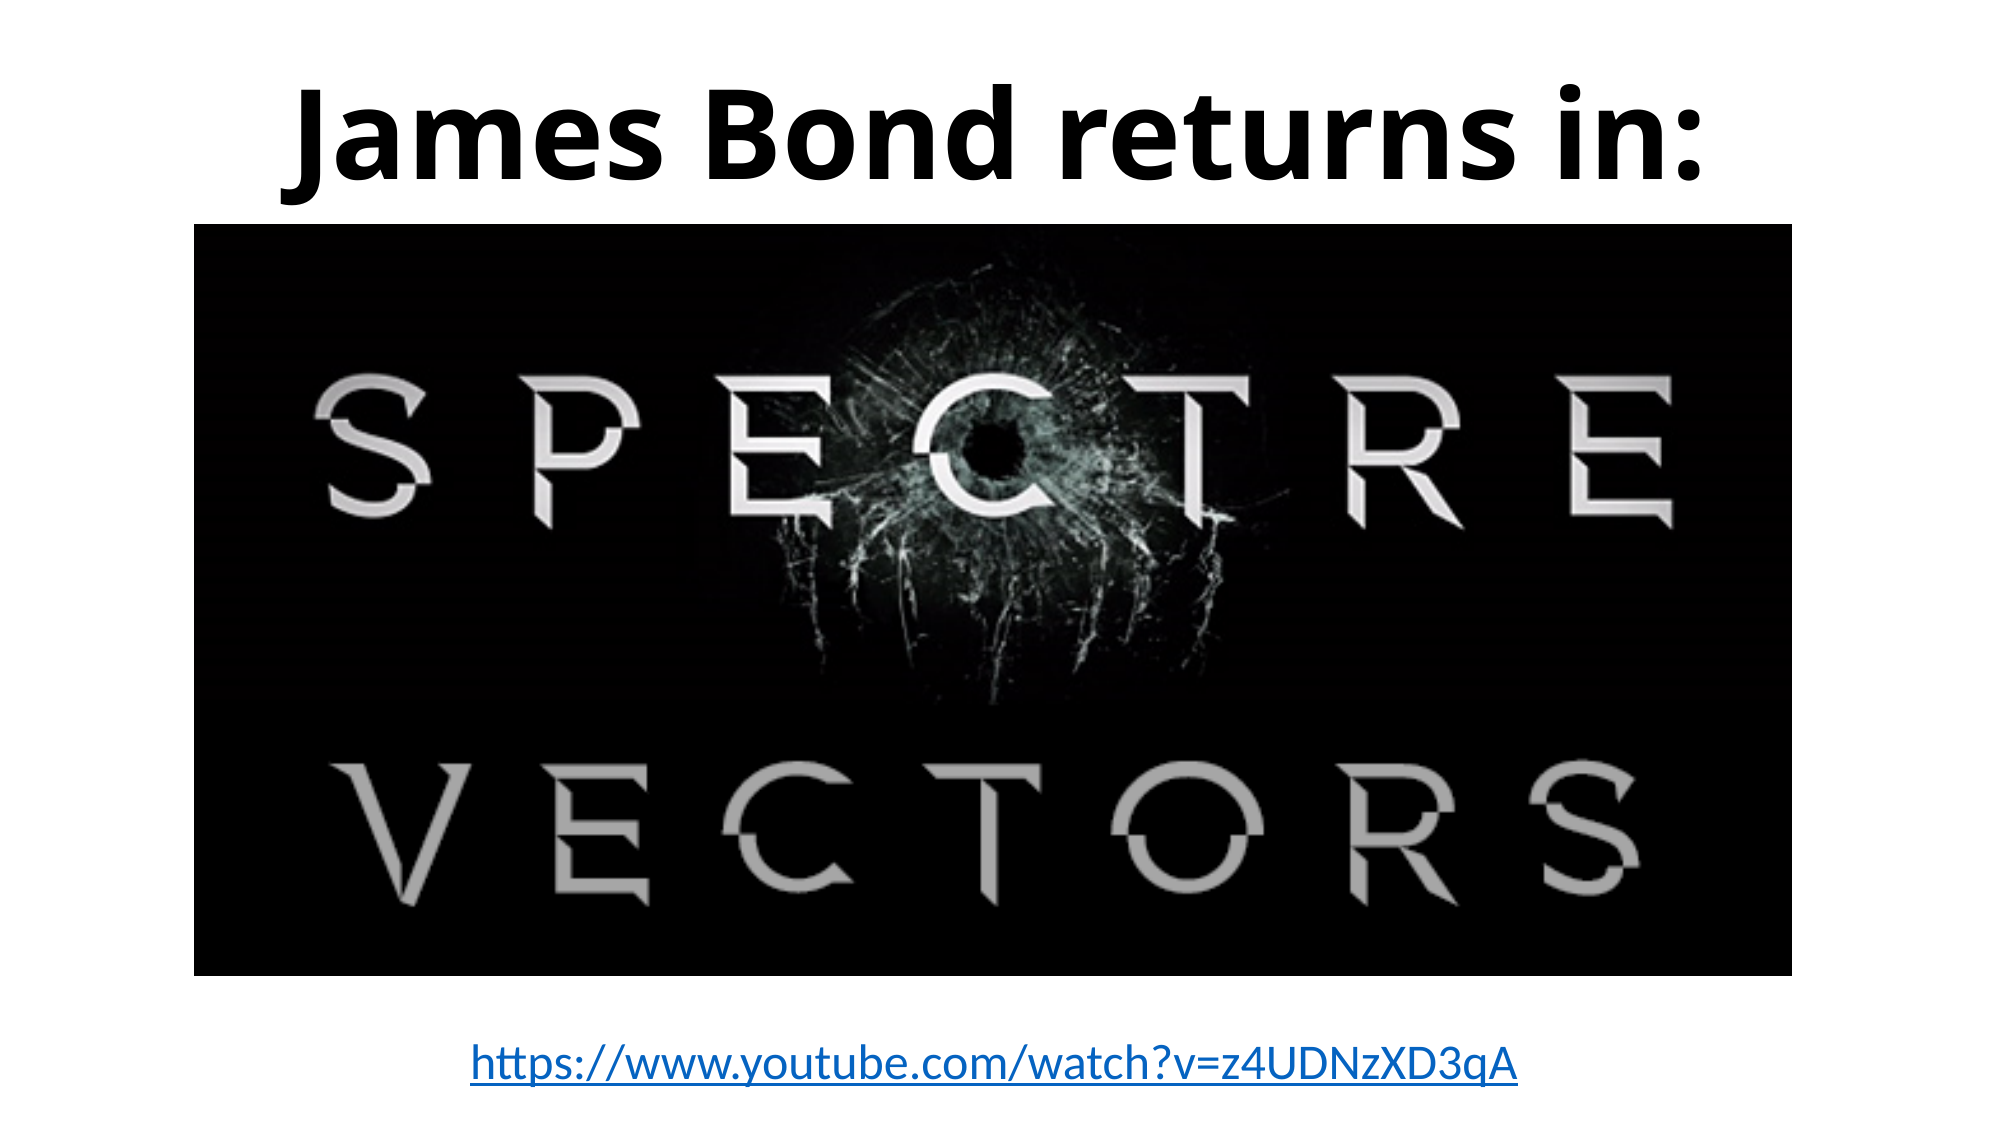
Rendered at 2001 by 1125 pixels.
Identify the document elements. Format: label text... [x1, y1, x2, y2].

title James Bond returns in: [137, 30, 1863, 248]
text_box https://www.youtube.com/watch?v=z4UDNzXD3qA [164, 1022, 1824, 1098]
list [194, 224, 1792, 976]
